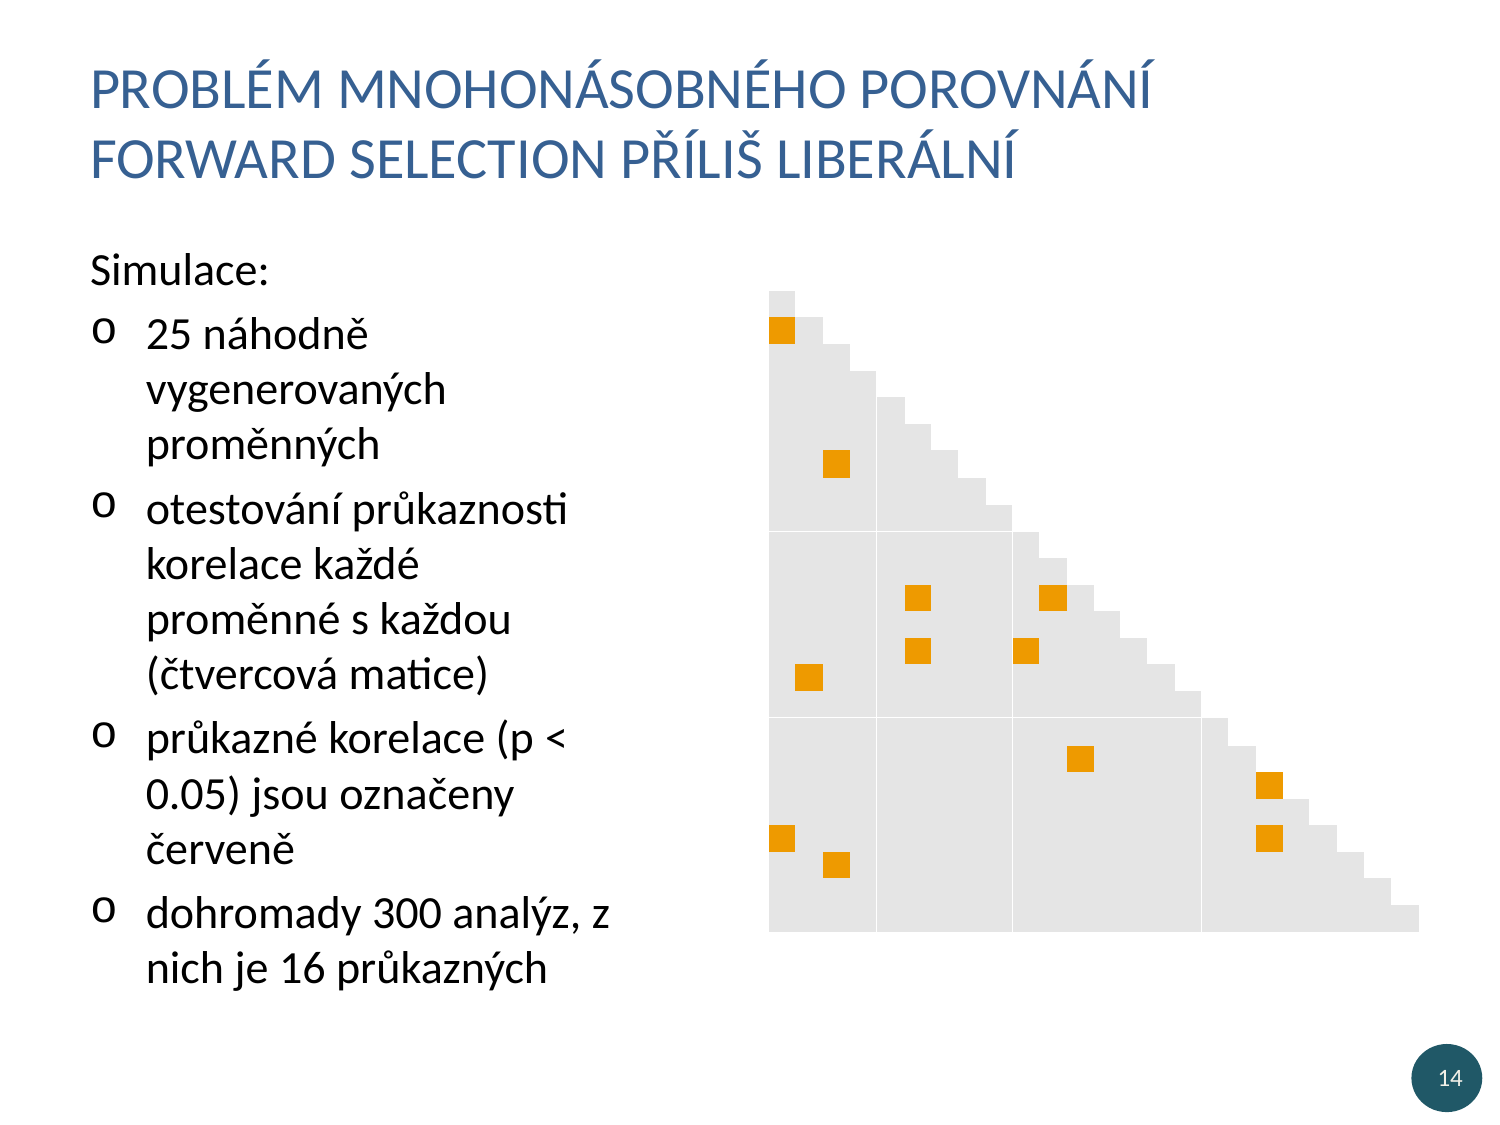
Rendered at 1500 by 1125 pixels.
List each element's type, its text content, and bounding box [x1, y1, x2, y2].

title Problém mnohonásobného porovnání forward selection příliš liberální [75, 80, 1425, 161]
list Simulace: 25 náhodně vygenerovaných proměnných otestování průkaznosti korelace každé proměnné s každou (čtvercová matice) průkazné korelace (p < 0.05) jsou označeny červeně dohromady 300 analýz, z nich je 16 průkazných [75, 231, 632, 1005]
picture [712, 207, 1500, 989]
slide_number 14 [1411, 1046, 1478, 1107]
